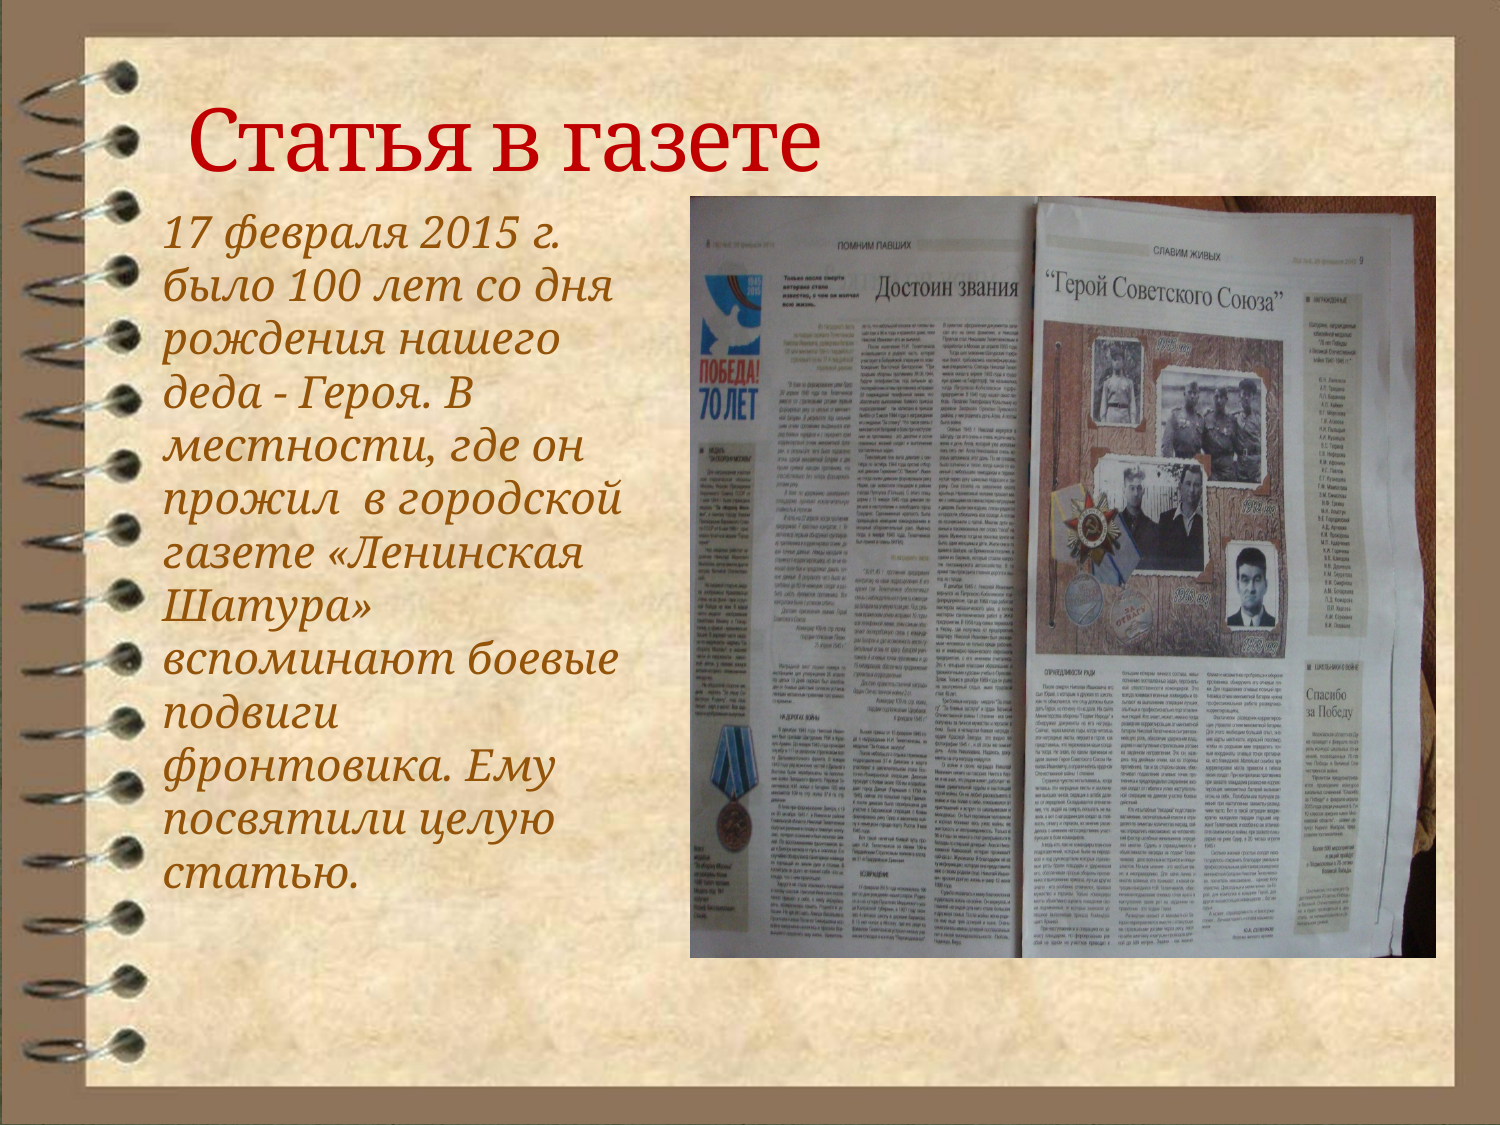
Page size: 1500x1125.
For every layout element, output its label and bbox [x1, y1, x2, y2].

picture [2, 0, 1500, 1124]
list [692, 198, 1435, 956]
